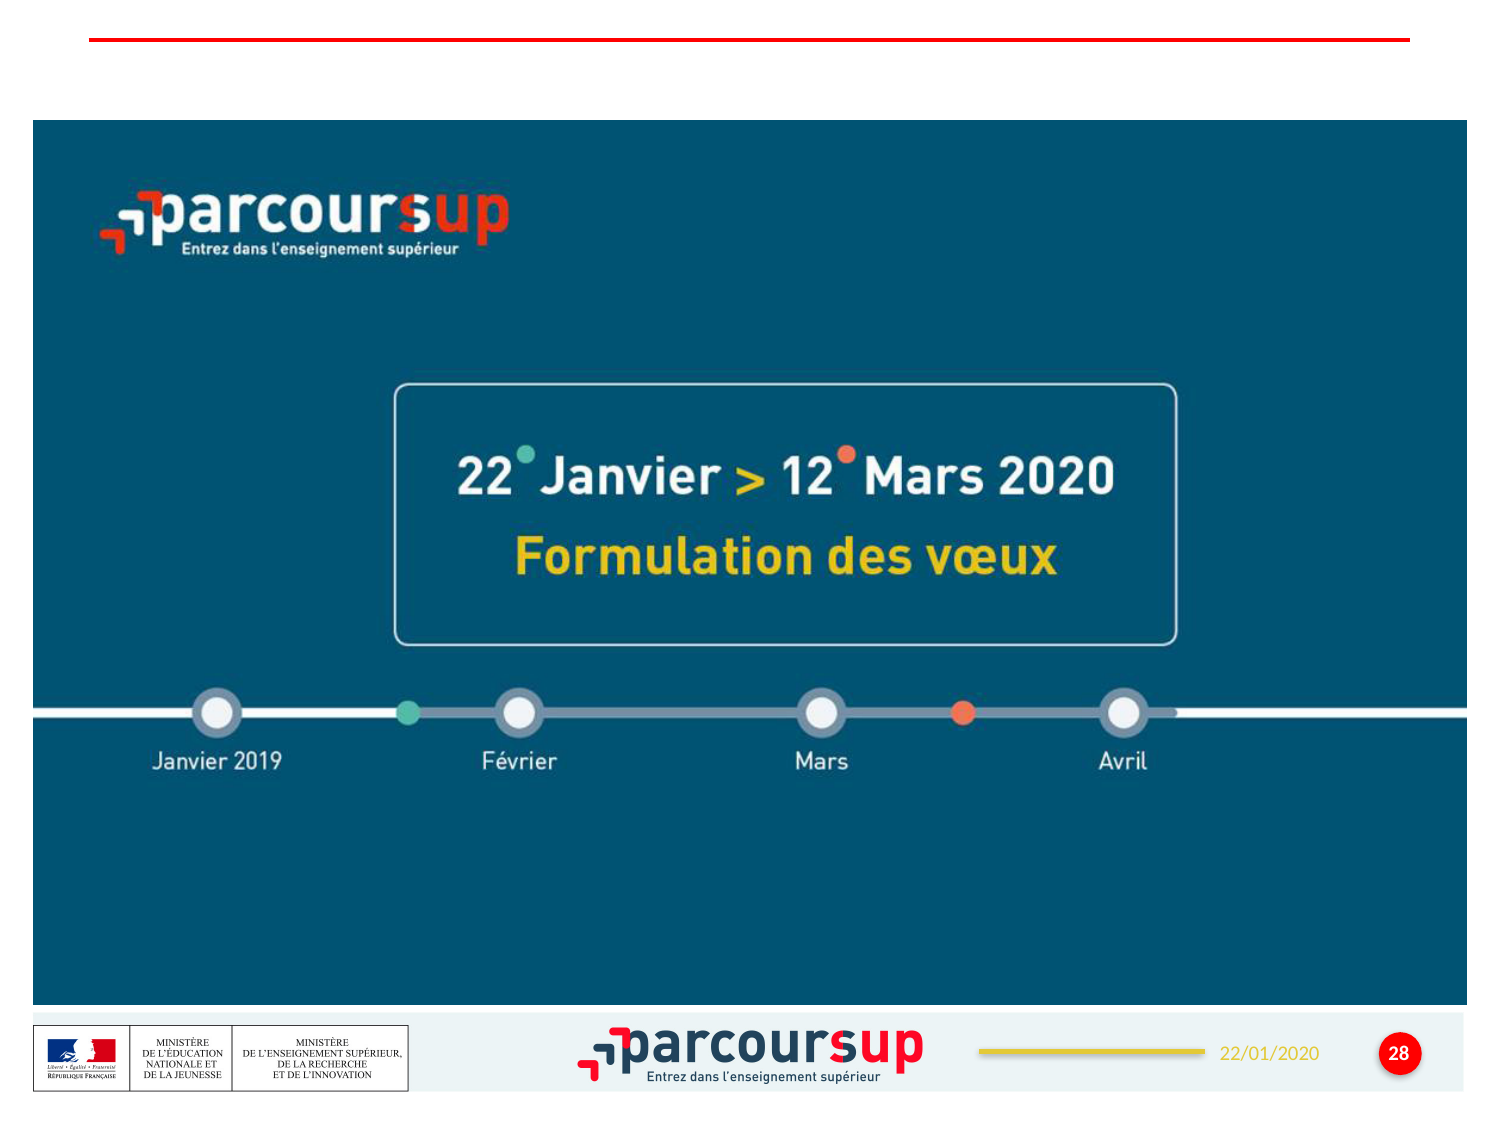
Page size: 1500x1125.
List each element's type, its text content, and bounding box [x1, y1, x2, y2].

picture [0, 0, 1499, 1124]
slide_number 28 [1368, 1031, 1430, 1074]
